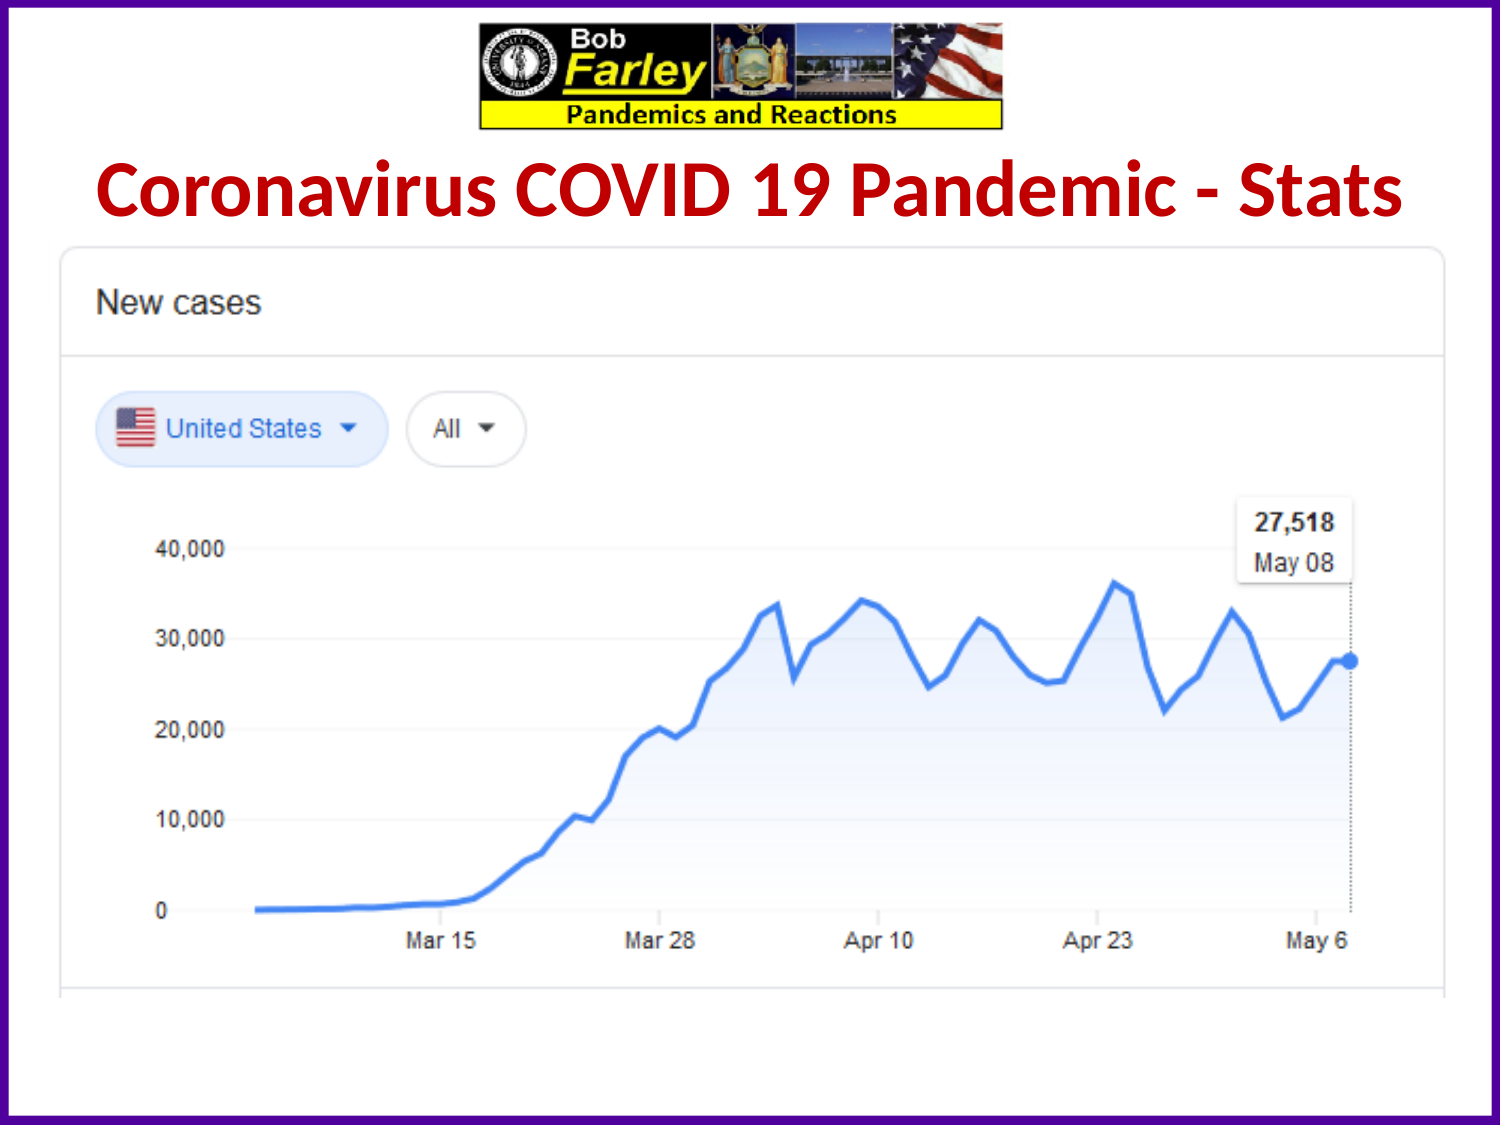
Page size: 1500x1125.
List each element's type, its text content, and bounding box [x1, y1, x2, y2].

picture [0, 0, 1500, 1125]
text_box Coronavirus COVID 19 Pandemic - Stats [37, 127, 1463, 241]
